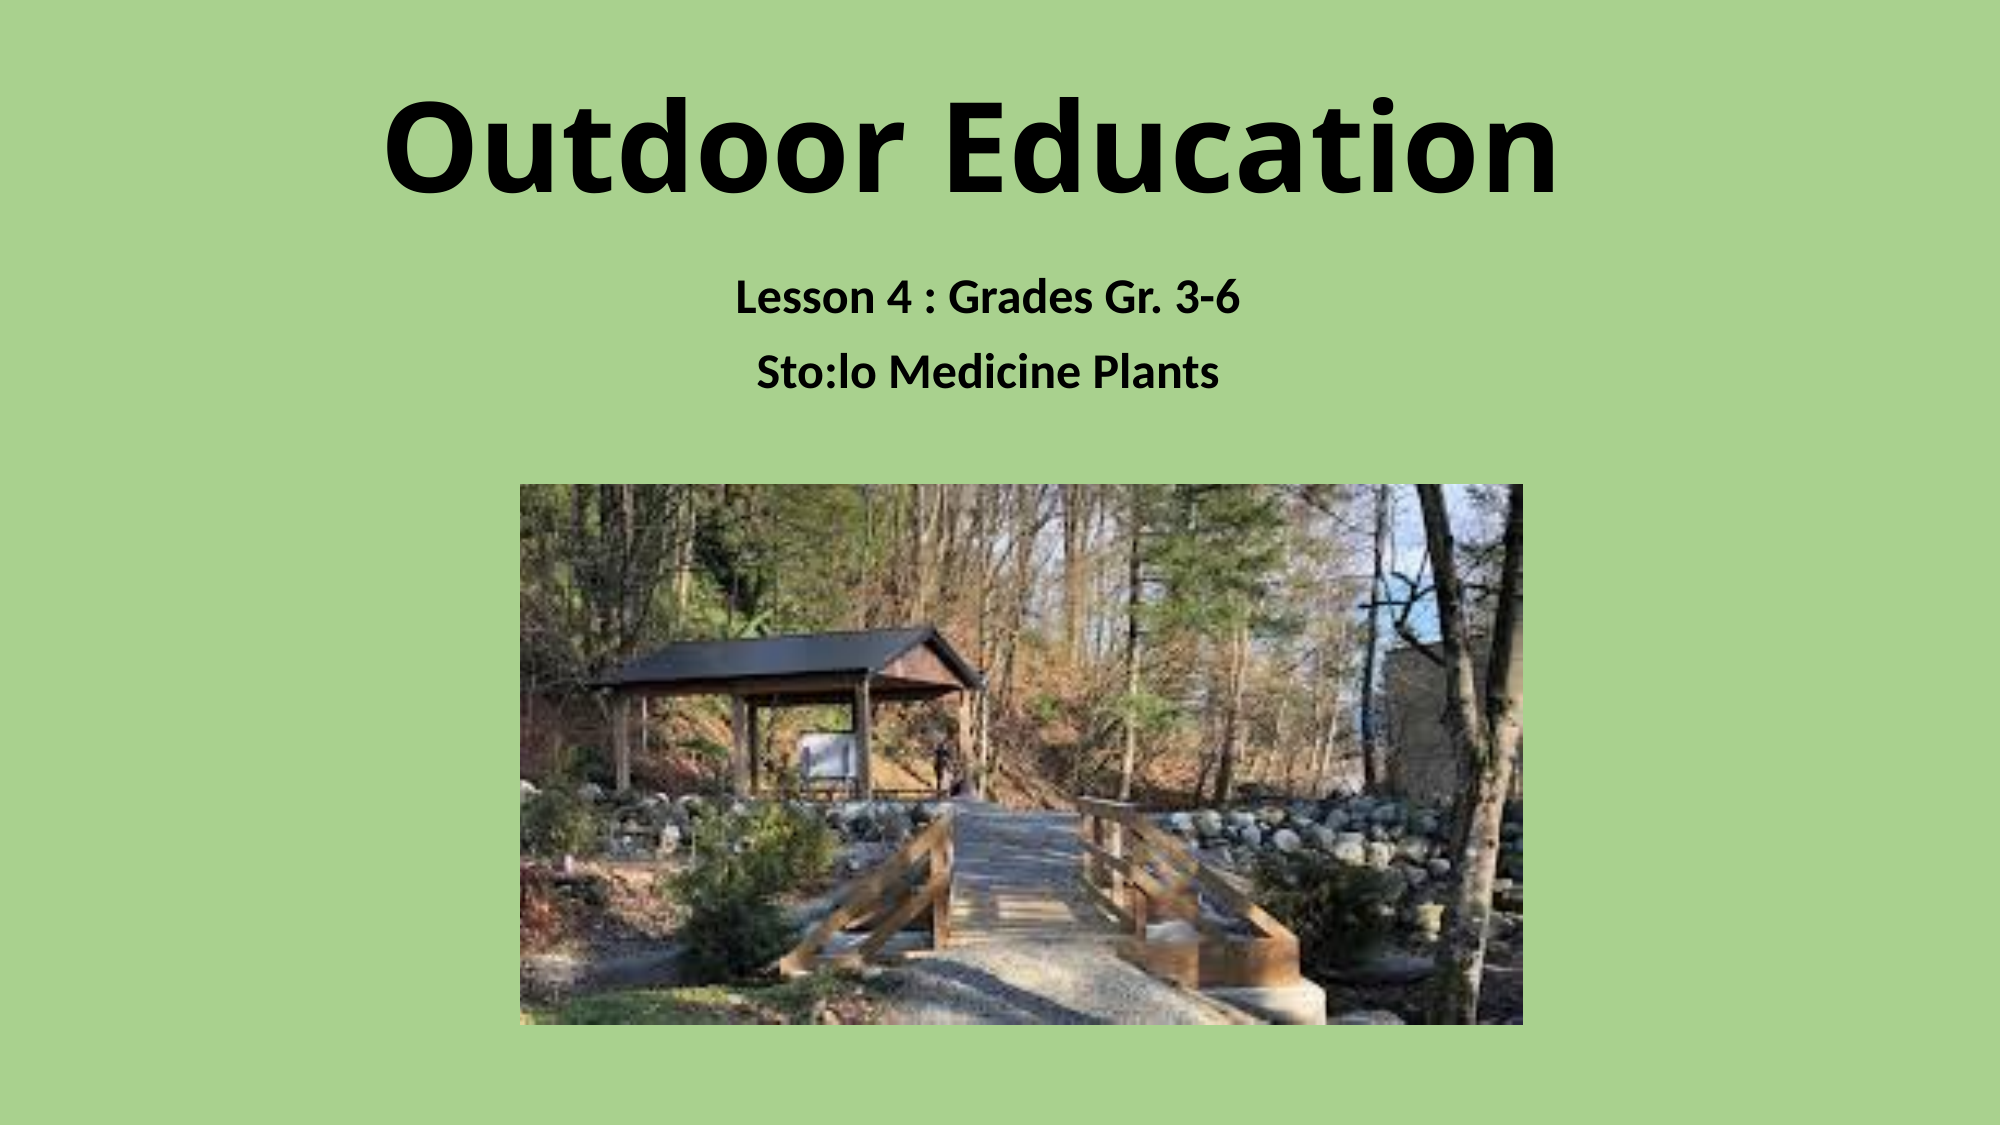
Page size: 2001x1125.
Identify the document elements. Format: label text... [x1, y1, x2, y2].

picture [520, 484, 1523, 1025]
title Outdoor Education [238, 42, 1739, 227]
subtitle Lesson 4 : Grades Gr. 3-6 Sto:lo Medicine Plants [238, 263, 1739, 462]
